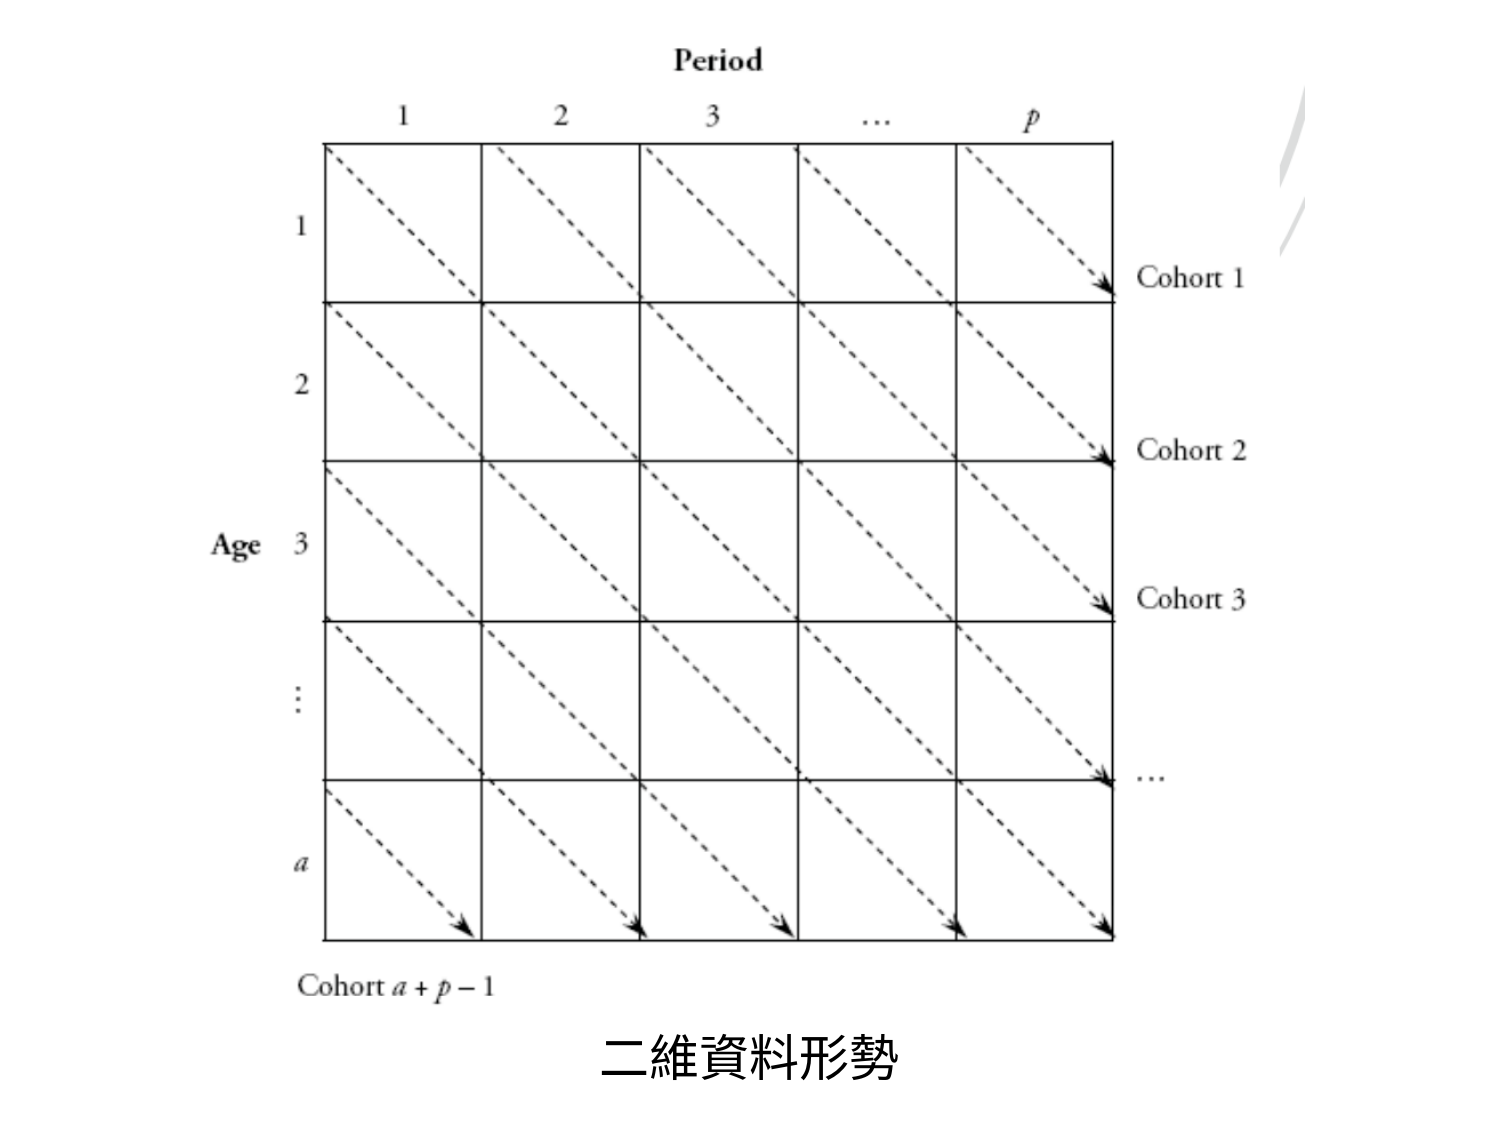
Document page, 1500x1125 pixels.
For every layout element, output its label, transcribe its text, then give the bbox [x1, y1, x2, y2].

text_box 二維資料形勢 [585, 1027, 915, 1095]
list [194, 22, 1306, 1020]
